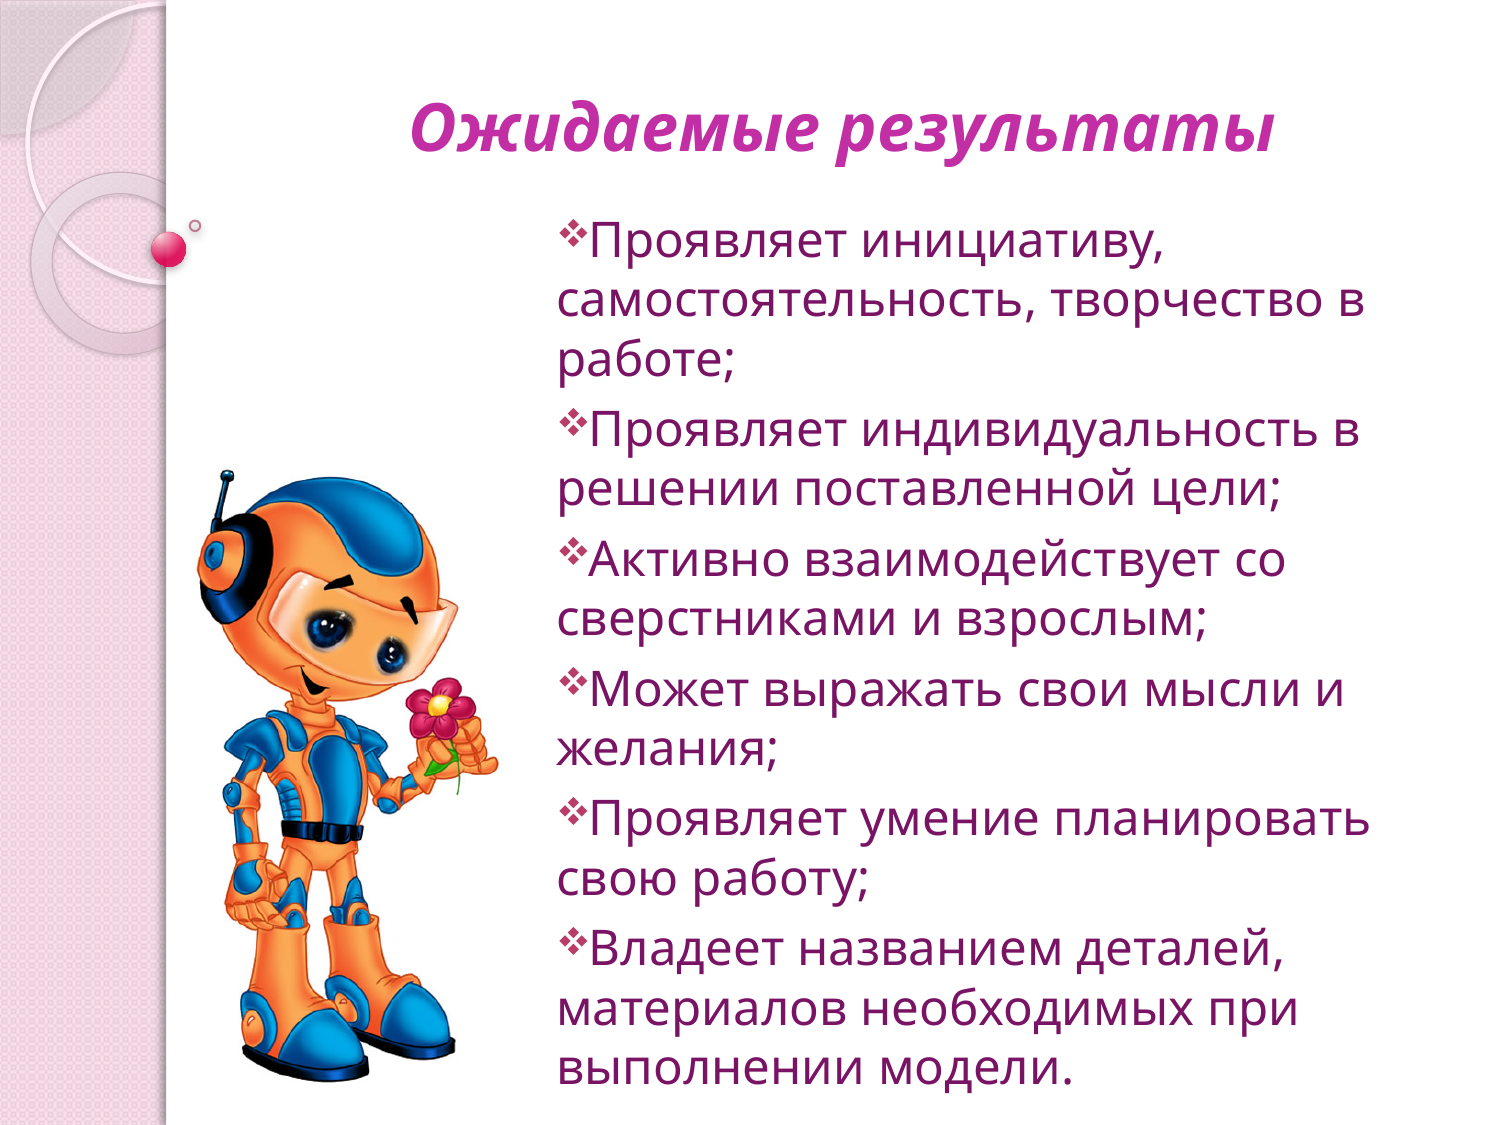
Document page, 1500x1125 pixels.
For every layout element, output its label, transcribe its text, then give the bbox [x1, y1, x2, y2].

picture [170, 455, 507, 1091]
title Ожидаемые результаты [234, 30, 1450, 173]
subtitle Проявляет инициативу, самостоятельность, творчество в работе; Проявляет индивидуальность в решении поставленной цели; Активно взаимодействует со сверстниками и взрослым; Может выражать свои мысли и желания; Проявляет умение планировать свою работу; Владеет названием деталей, материалов необходимых при выполнении модели. [537, 208, 1450, 1106]
